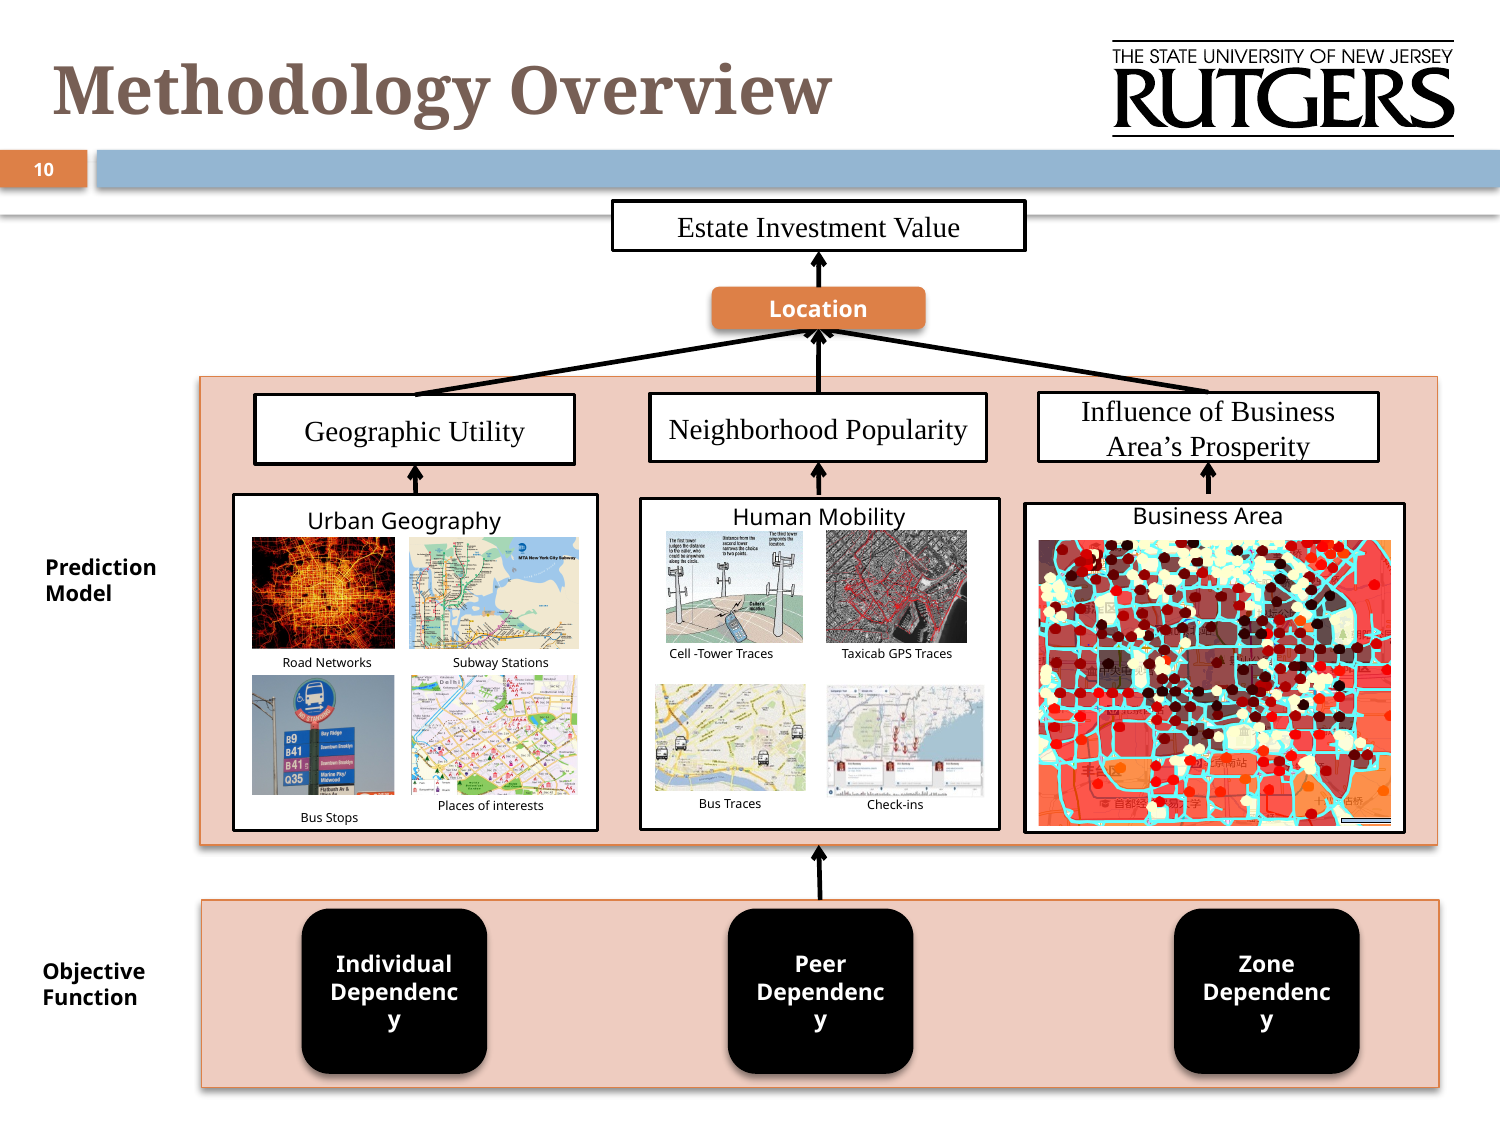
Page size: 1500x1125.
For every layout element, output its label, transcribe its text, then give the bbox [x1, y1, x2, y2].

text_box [631, 494, 1001, 831]
text_box [201, 899, 1440, 1088]
text_box Individual Dependency [301, 908, 488, 1074]
slide_number 10 [0, 149, 88, 191]
text_box Geographic Utility [253, 393, 576, 466]
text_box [414, 328, 816, 396]
text_box Neighborhood Popularity [648, 403, 988, 463]
text_box Objective Function [27, 949, 195, 1018]
text_box Zone Dependency [1174, 908, 1360, 1074]
title Methodology Overview [37, 37, 1076, 138]
text_box Location [711, 286, 926, 327]
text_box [233, 494, 598, 832]
text_box [199, 376, 1438, 846]
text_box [818, 328, 1209, 393]
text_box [1024, 493, 1405, 833]
text_box Estate Investment Value [611, 199, 1027, 252]
text_box Influence of Business Area’s Prosperity [1037, 391, 1380, 463]
text_box Prediction Model [30, 545, 198, 613]
text_box Peer Dependency [727, 908, 914, 1074]
